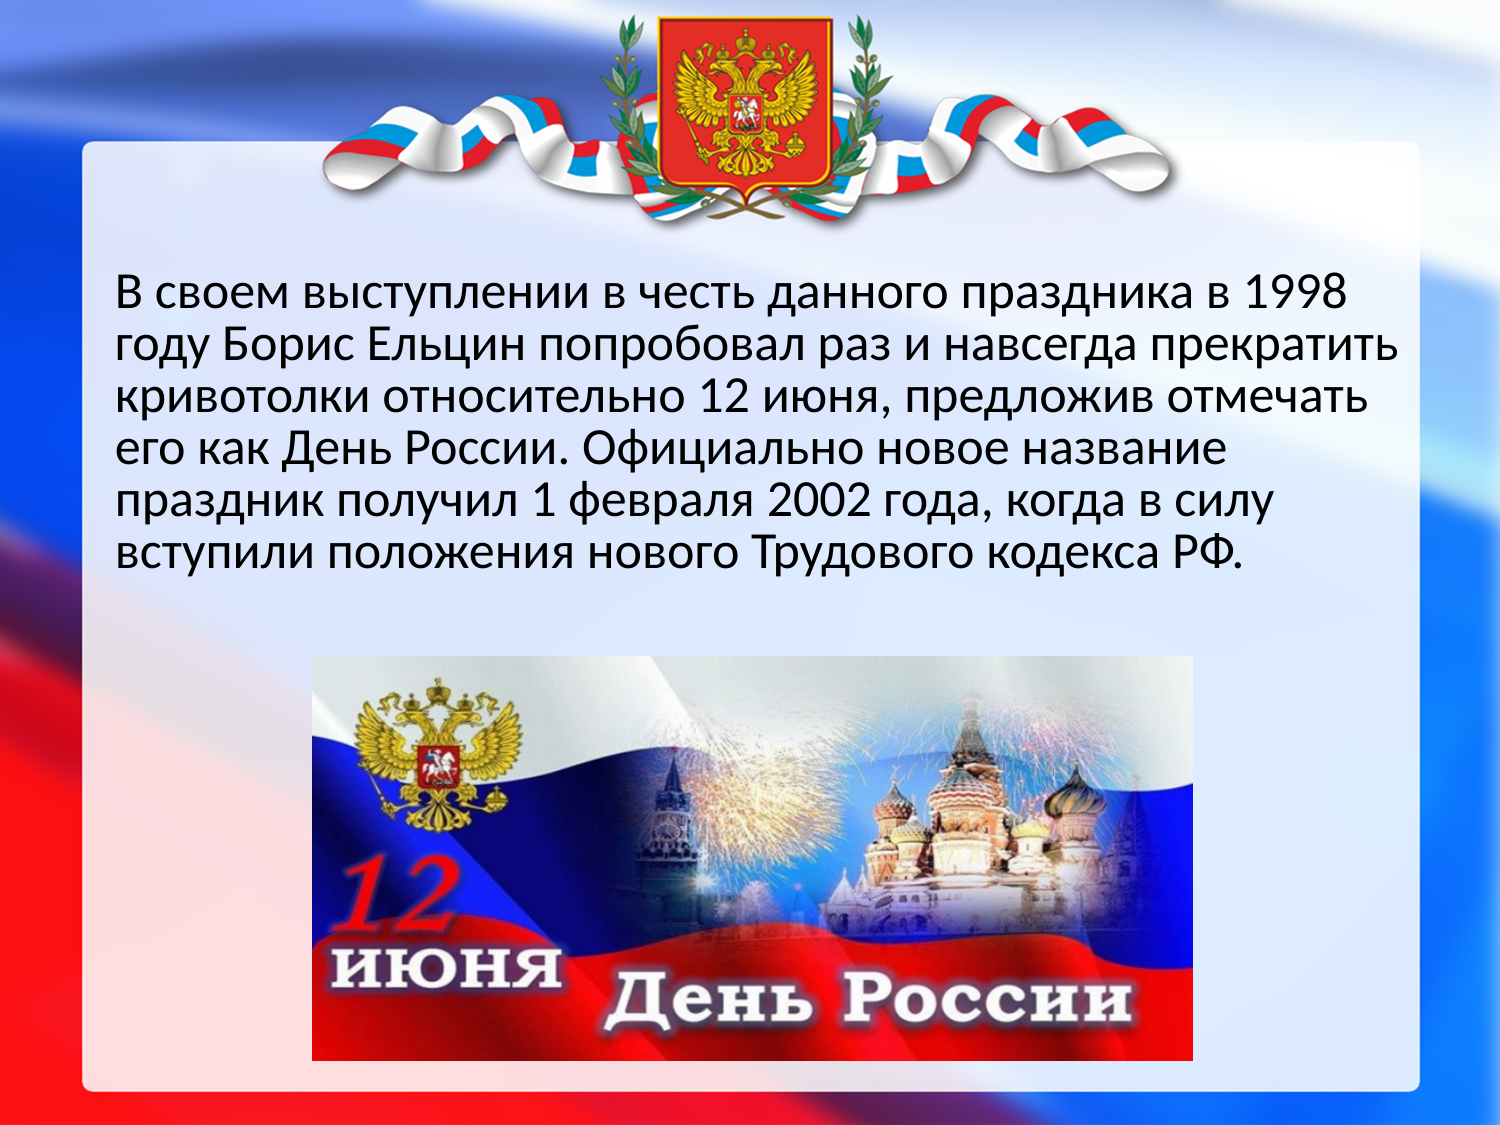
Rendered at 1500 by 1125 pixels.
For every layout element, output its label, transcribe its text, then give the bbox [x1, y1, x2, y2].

text_box [75, 45, 1425, 233]
text_box В своем выступлении в честь данного праздника в 1998 году Борис Ельцин попробовал раз и навсегда прекратить кривотолки относительно 12 июня, предложив отмечать его как День России. Официально новое название праздник получил 1 февраля 2002 года, когда в силу вступили положения нового Трудового кодекса РФ. [100, 262, 1425, 1005]
picture [0, 0, 1500, 1125]
